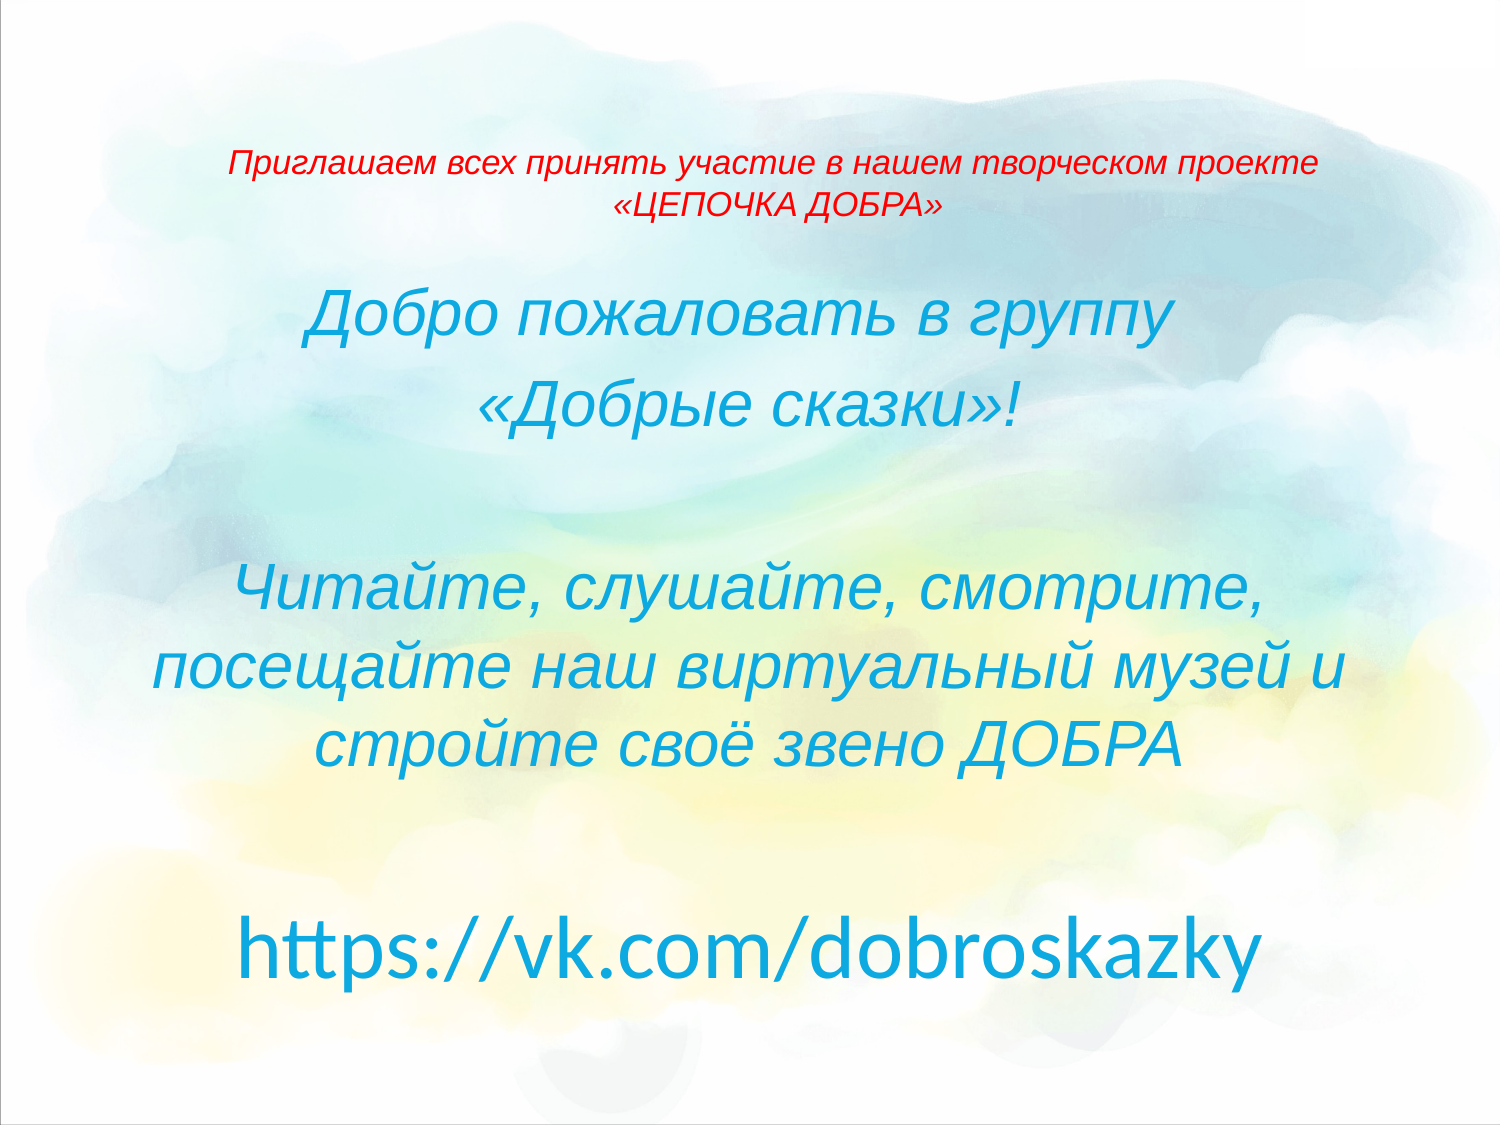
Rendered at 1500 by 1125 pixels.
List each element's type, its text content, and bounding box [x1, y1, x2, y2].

title Приглашаем всех принять участие в нашем творческом проекте «ЦЕПОЧКА ДОБРА» [159, 90, 1388, 232]
picture [0, 0, 1500, 1125]
list Добро пожаловать в группу «Добрые сказки»! Читайте, слушайте, смотрите, посещайте наш виртуальный музей и стройте своё звено ДОБРА https://vk.com/dobroskazky [75, 262, 1425, 1005]
